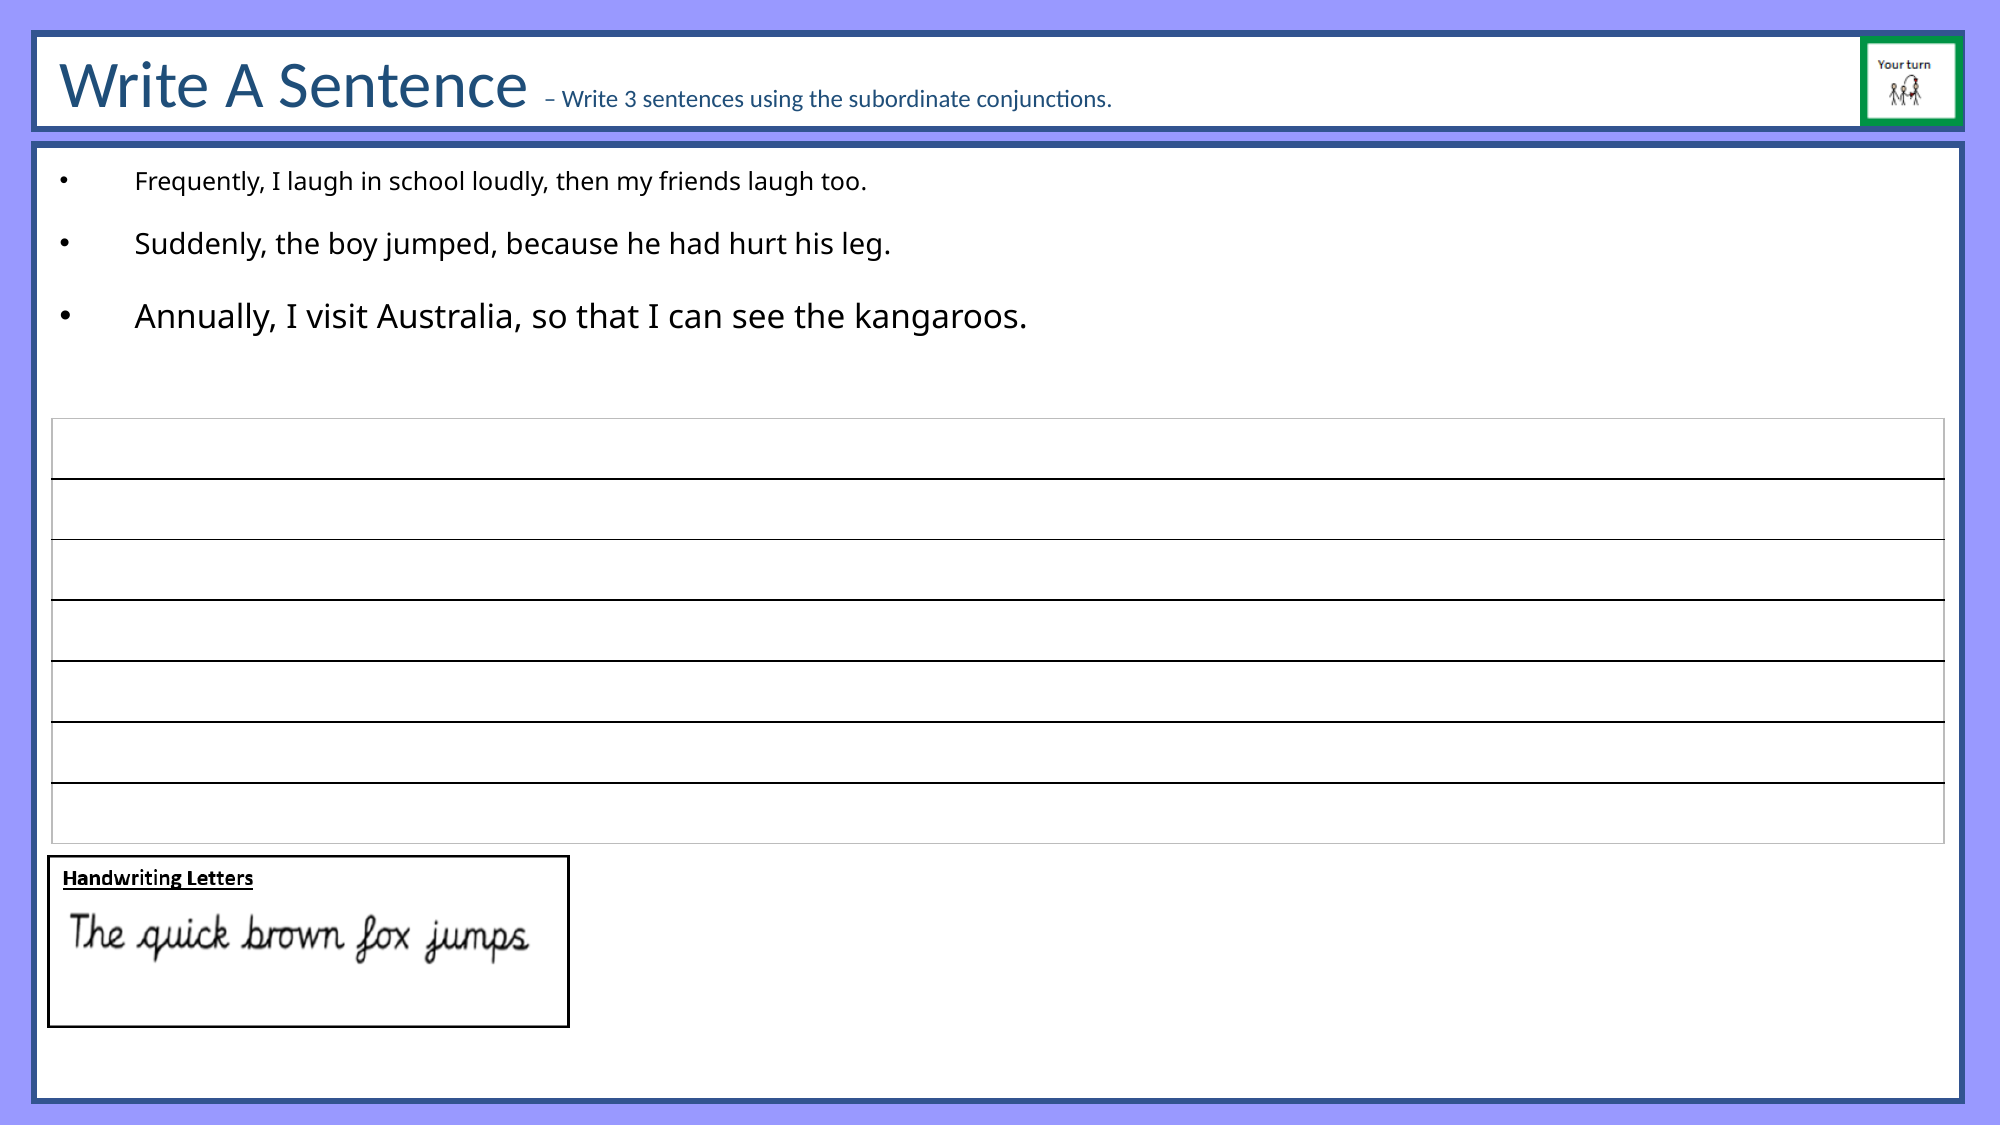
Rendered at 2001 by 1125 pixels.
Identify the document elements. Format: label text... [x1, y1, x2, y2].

table_cell [53, 662, 1943, 721]
table_cell [53, 723, 1943, 782]
text_box [33, 33, 1963, 130]
picture [1860, 36, 1963, 126]
text_box Write A Sentence – Write 3 sentences using the subordinate conjunctions. [44, 33, 1930, 128]
picture [44, 851, 573, 1032]
text_box Frequently, I laugh in school loudly, then my friends laugh too. Suddenly, the boy jumped, because he had hurt his leg. Annually, I visit Australia, so that I can see the kangaroos. [44, 157, 1633, 343]
table_cell [53, 784, 1943, 843]
table_cell [53, 601, 1943, 660]
table_cell [53, 480, 1943, 539]
table_header [53, 419, 1943, 478]
text_box [33, 144, 1963, 1102]
table_cell [53, 540, 1943, 599]
